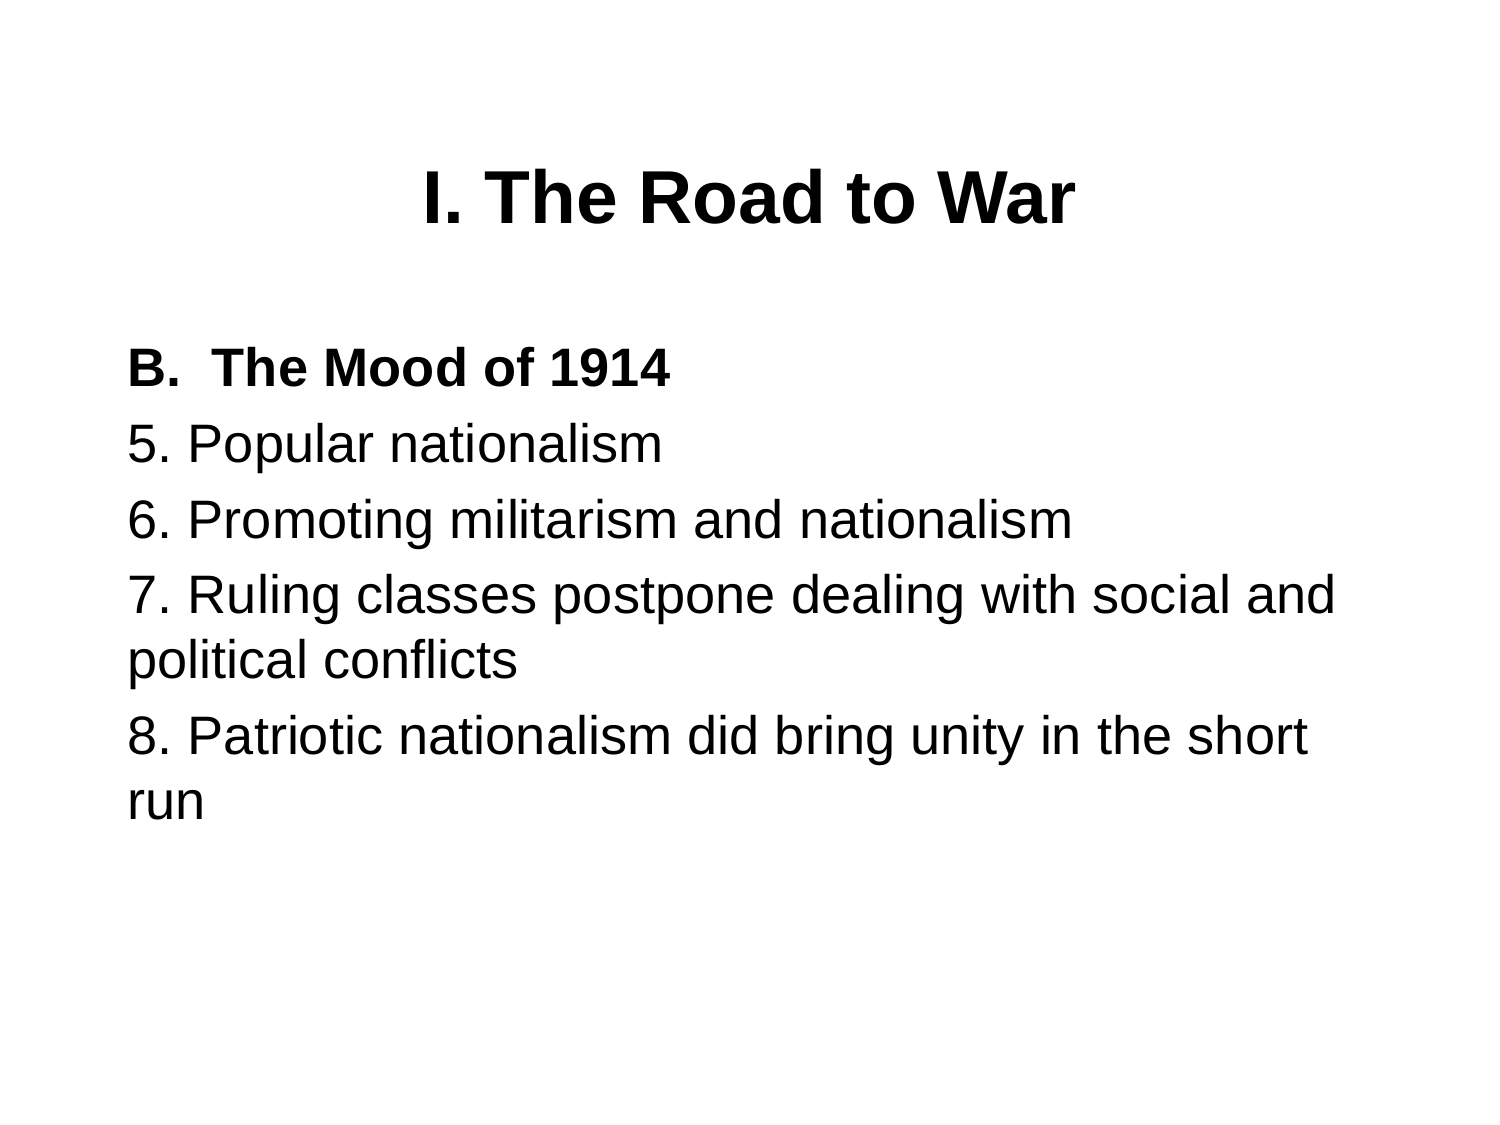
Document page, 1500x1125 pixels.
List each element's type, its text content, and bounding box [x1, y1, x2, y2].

title I. The Road to War [112, 99, 1388, 288]
list The Mood of 1914 5. Popular nationalism 6. Promoting militarism and nationalism 7. Ruling classes postpone dealing with social and political conflicts 8. Patriotic nationalism did bring unity in the short run [112, 324, 1388, 1001]
